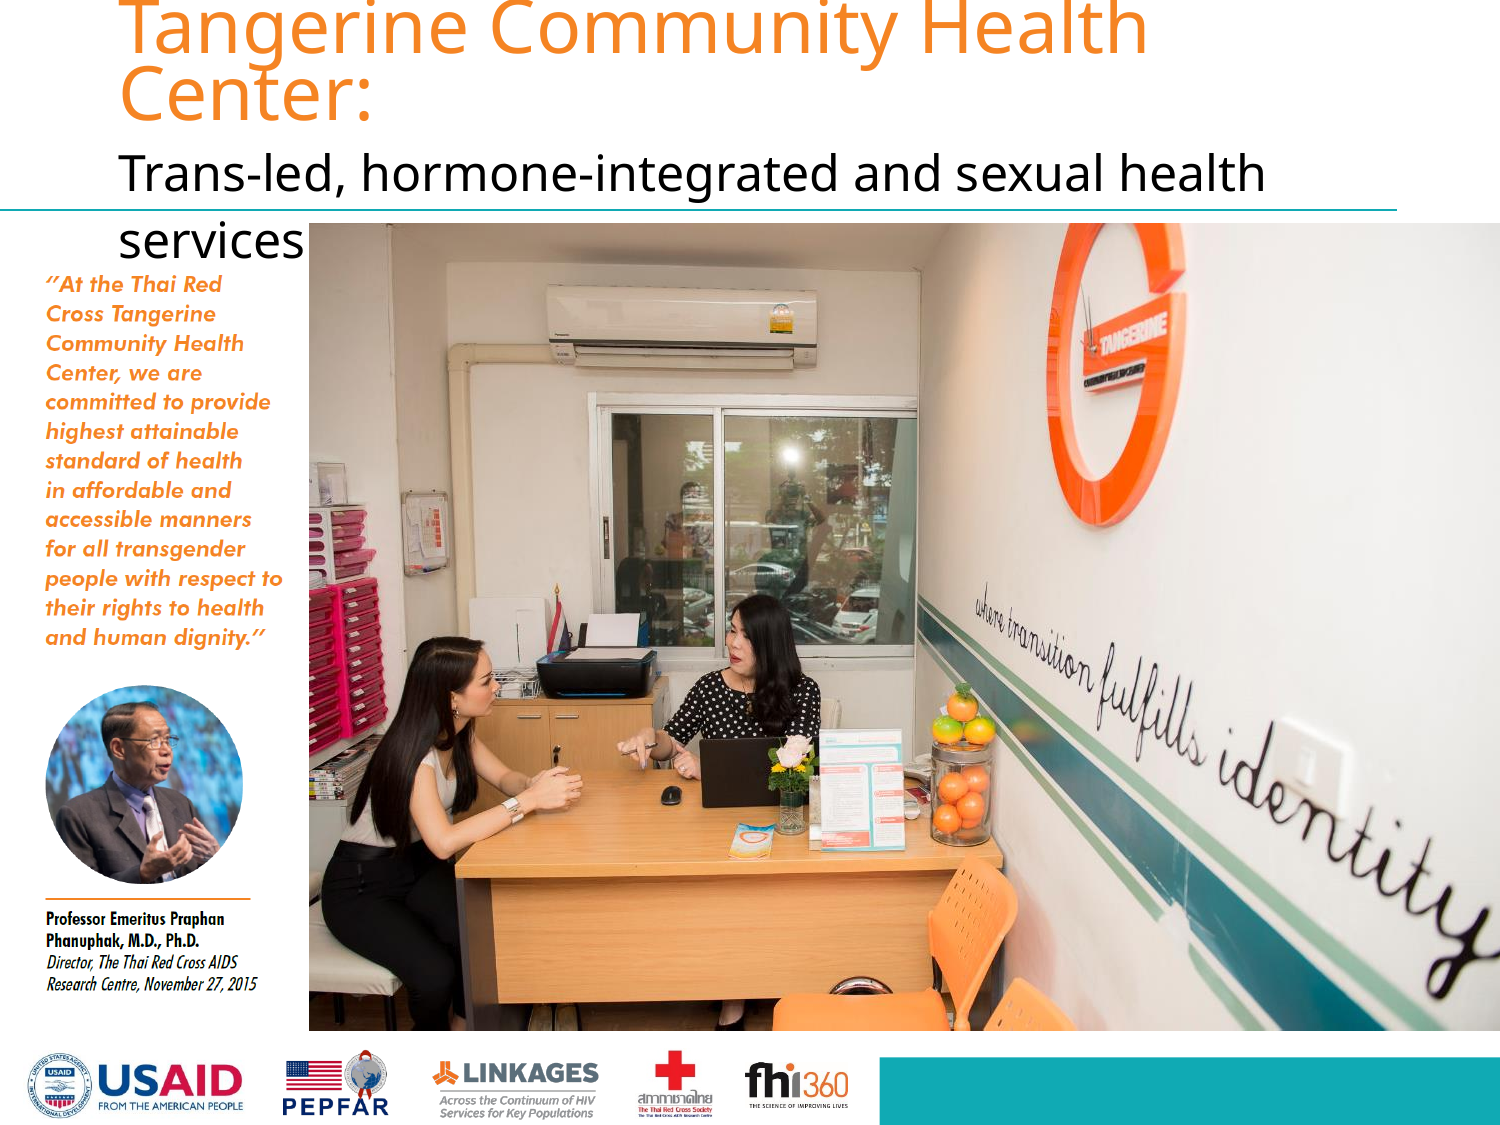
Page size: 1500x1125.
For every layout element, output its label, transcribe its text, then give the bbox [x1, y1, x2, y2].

picture [745, 1062, 848, 1108]
picture [26, 262, 291, 1001]
picture [309, 223, 1500, 1031]
picture [635, 1048, 713, 1119]
picture [23, 1050, 246, 1119]
picture [423, 1052, 603, 1125]
title Tangerine Community Health Center: Trans-led, hormone-integrated and sexual health services [103, 59, 1397, 210]
picture [283, 1049, 389, 1116]
